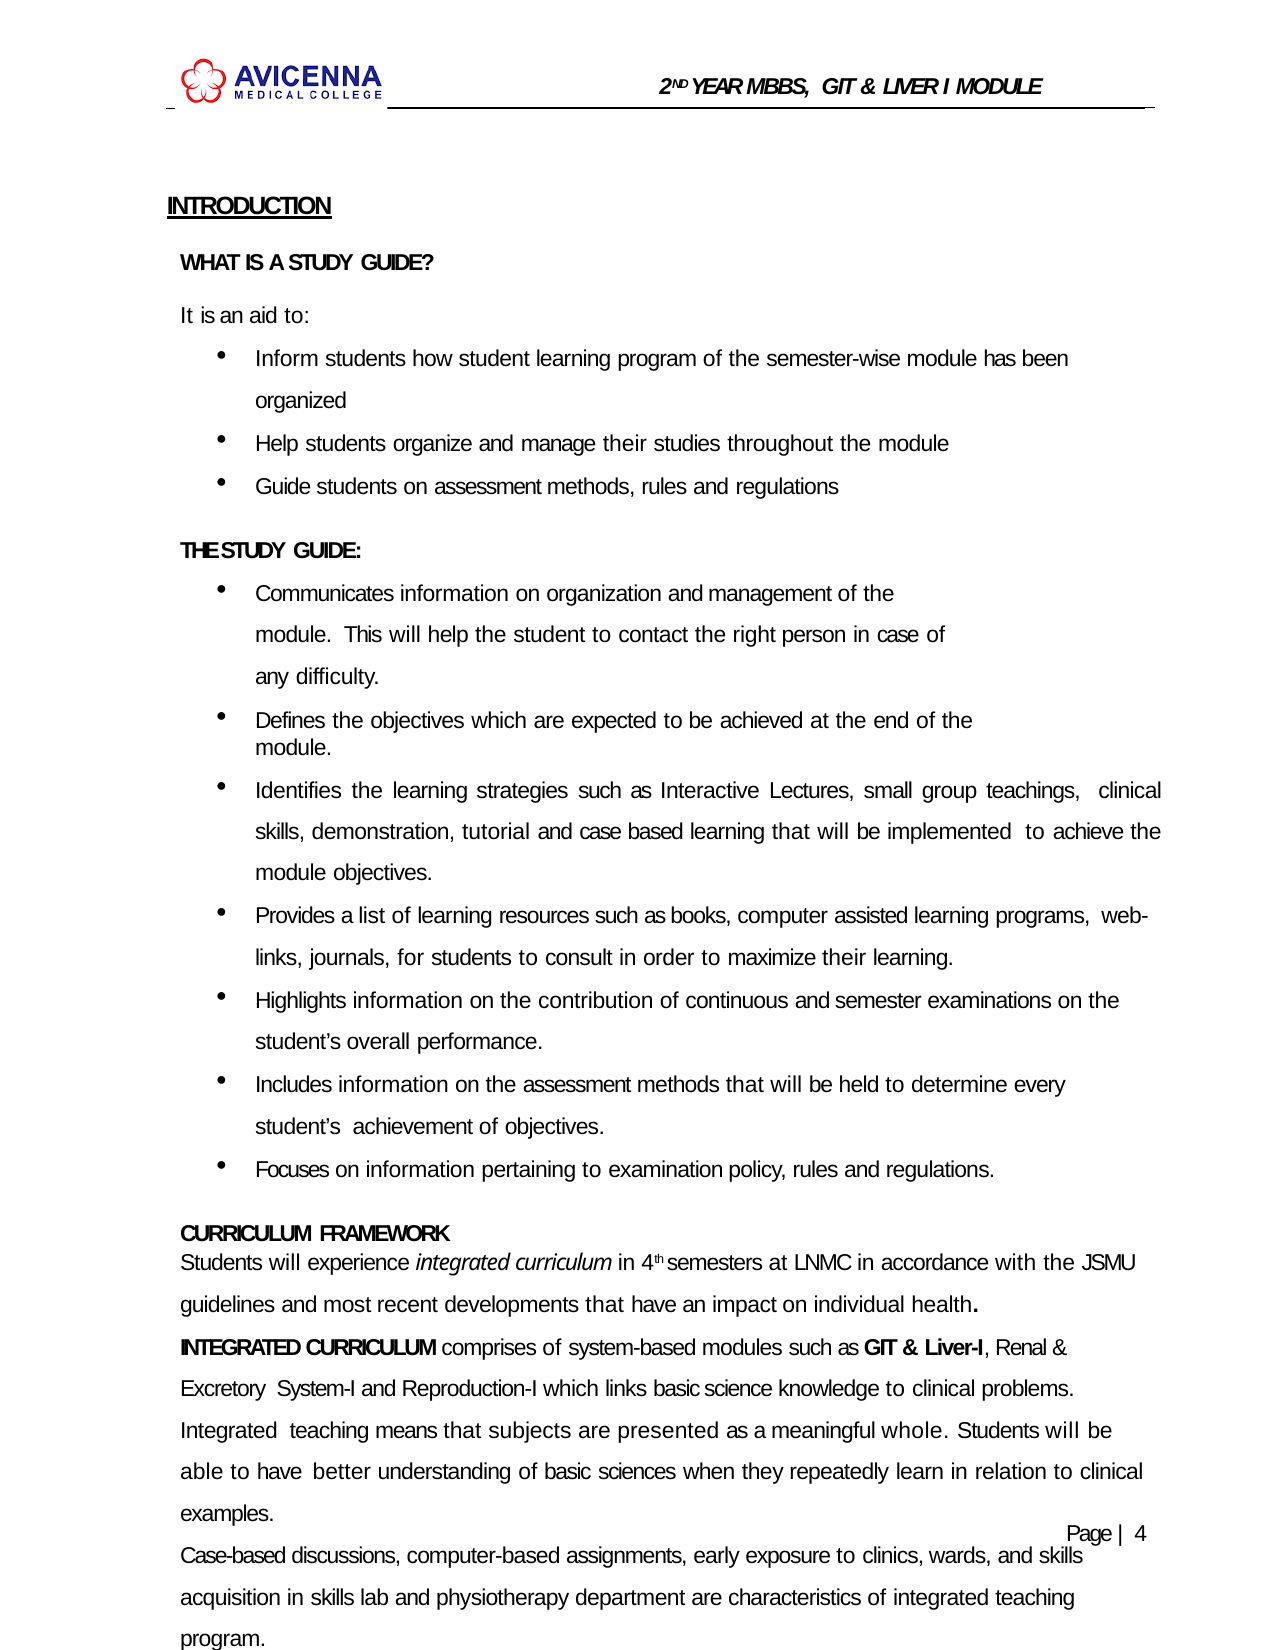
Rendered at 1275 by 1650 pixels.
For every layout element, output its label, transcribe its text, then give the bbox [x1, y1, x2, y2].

slide_number Page | 4 [1063, 1521, 1160, 1650]
text_box INTRODUCTION WHAT IS A STUDY GUIDE? It is an aid to: Inform students how student learning program of the semester-wise module has been organized Help students organize and manage their studies throughout the module Guide students on assessment methods, rules and regulations THE STUDY GUIDE: Communicates information on organization and management of the module. This will help the student to contact the right person in case of any difficulty. Defines the objectives which are expected to be achieved at the end of the module. Identifies the learning strategies such as Interactive Lectures, small group teachings, clinical skills, demonstration, tutorial and case based learning that will be implemented to achieve the module objectives. Provides a list of learning resources such as books, computer assisted learning programs, web- links, journals, for students to consult in order to maximize their learning. Highlights information on the contribution of continuous and semester examinations on the student’s overall performance. Includes information on the assessment methods that will be held to determine every student’s achievement of objectives. Focuses on information pertaining to examination policy, rules and regulations. CURRICULUM FRAMEWORK Students will experience integrated curriculum in 4th semesters at LNMC in accordance with the JSMU guidelines and most recent developments that have an impact on individual health. INTEGRATED CURRICULUM comprises of system-based modules such as GIT & Liver-I, Renal & Excretory System-I and Reproduction-I which links basic science knowledge to clinical problems. Integrated teaching means that subjects are presented as a meaningful whole. Students will be able to have better understanding of basic sciences when they repeatedly learn in relation to clinical examples. Case-based discussions, computer-based assignments, early exposure to clinics, wards, and skills acquisition in skills lab and physiotherapy department are characteristics of integrated teaching program. [164, 187, 1163, 1650]
text_box 2ND YEAR MBBS, GIT & LIVER I MODULE [657, 69, 1155, 100]
picture [174, 49, 388, 111]
